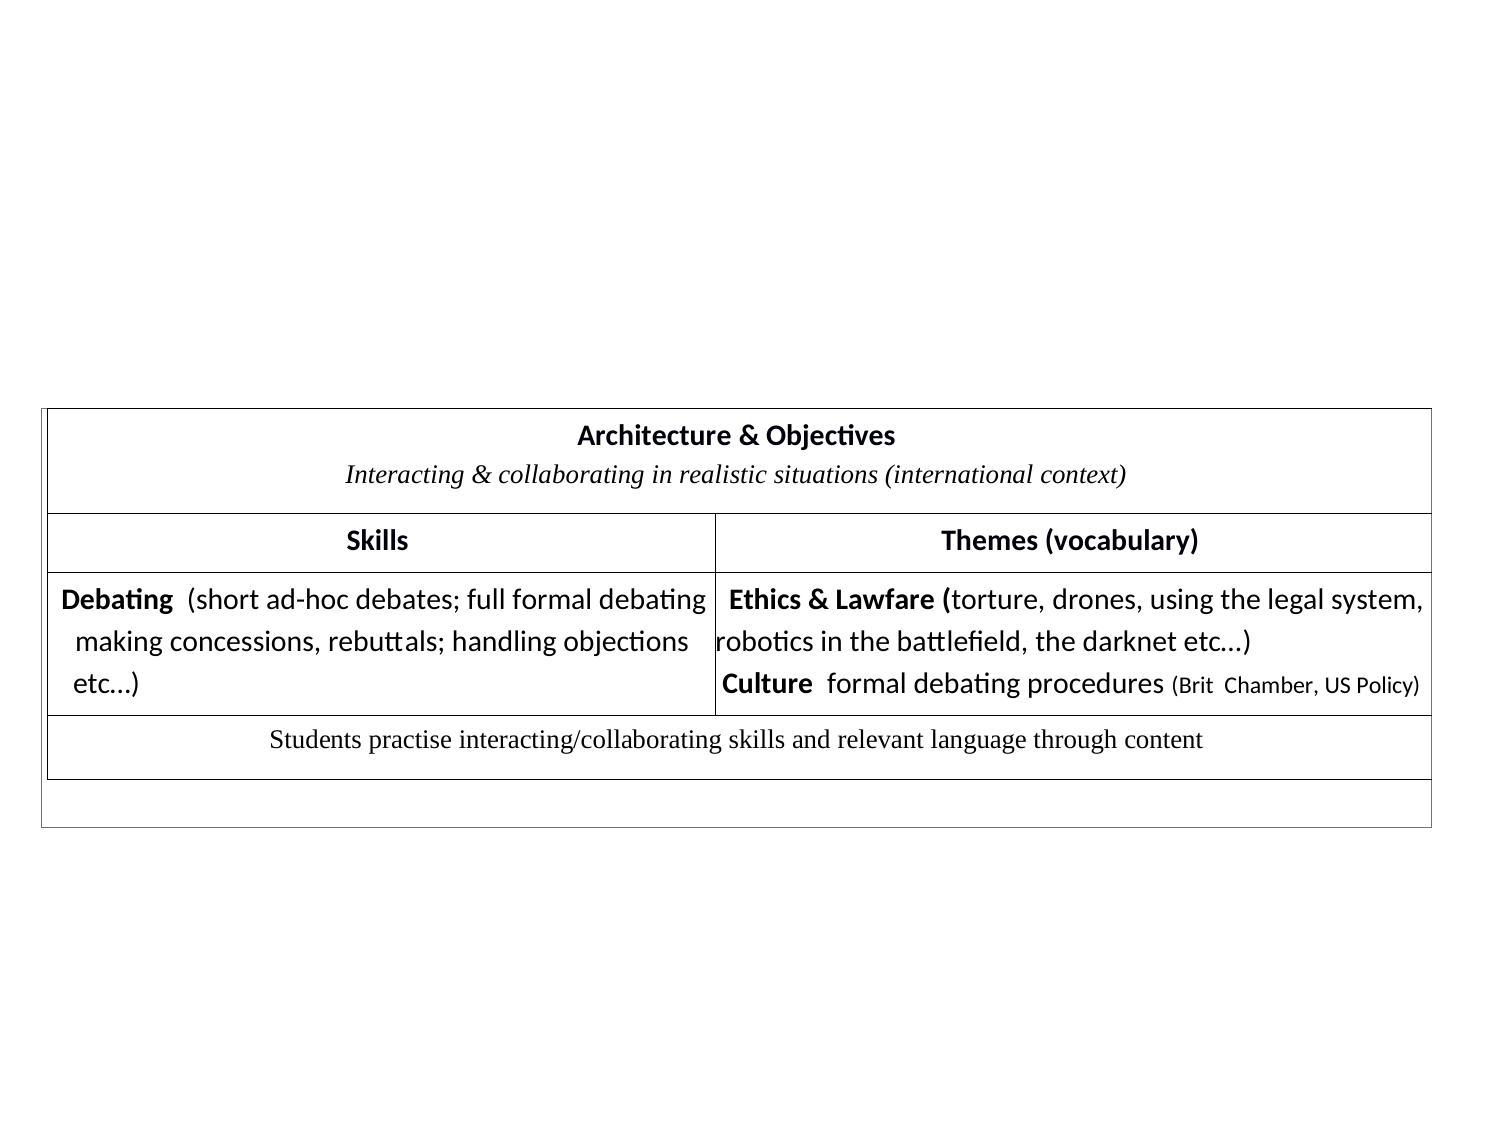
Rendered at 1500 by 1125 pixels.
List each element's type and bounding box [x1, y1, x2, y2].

text_box [41, 408, 1432, 828]
